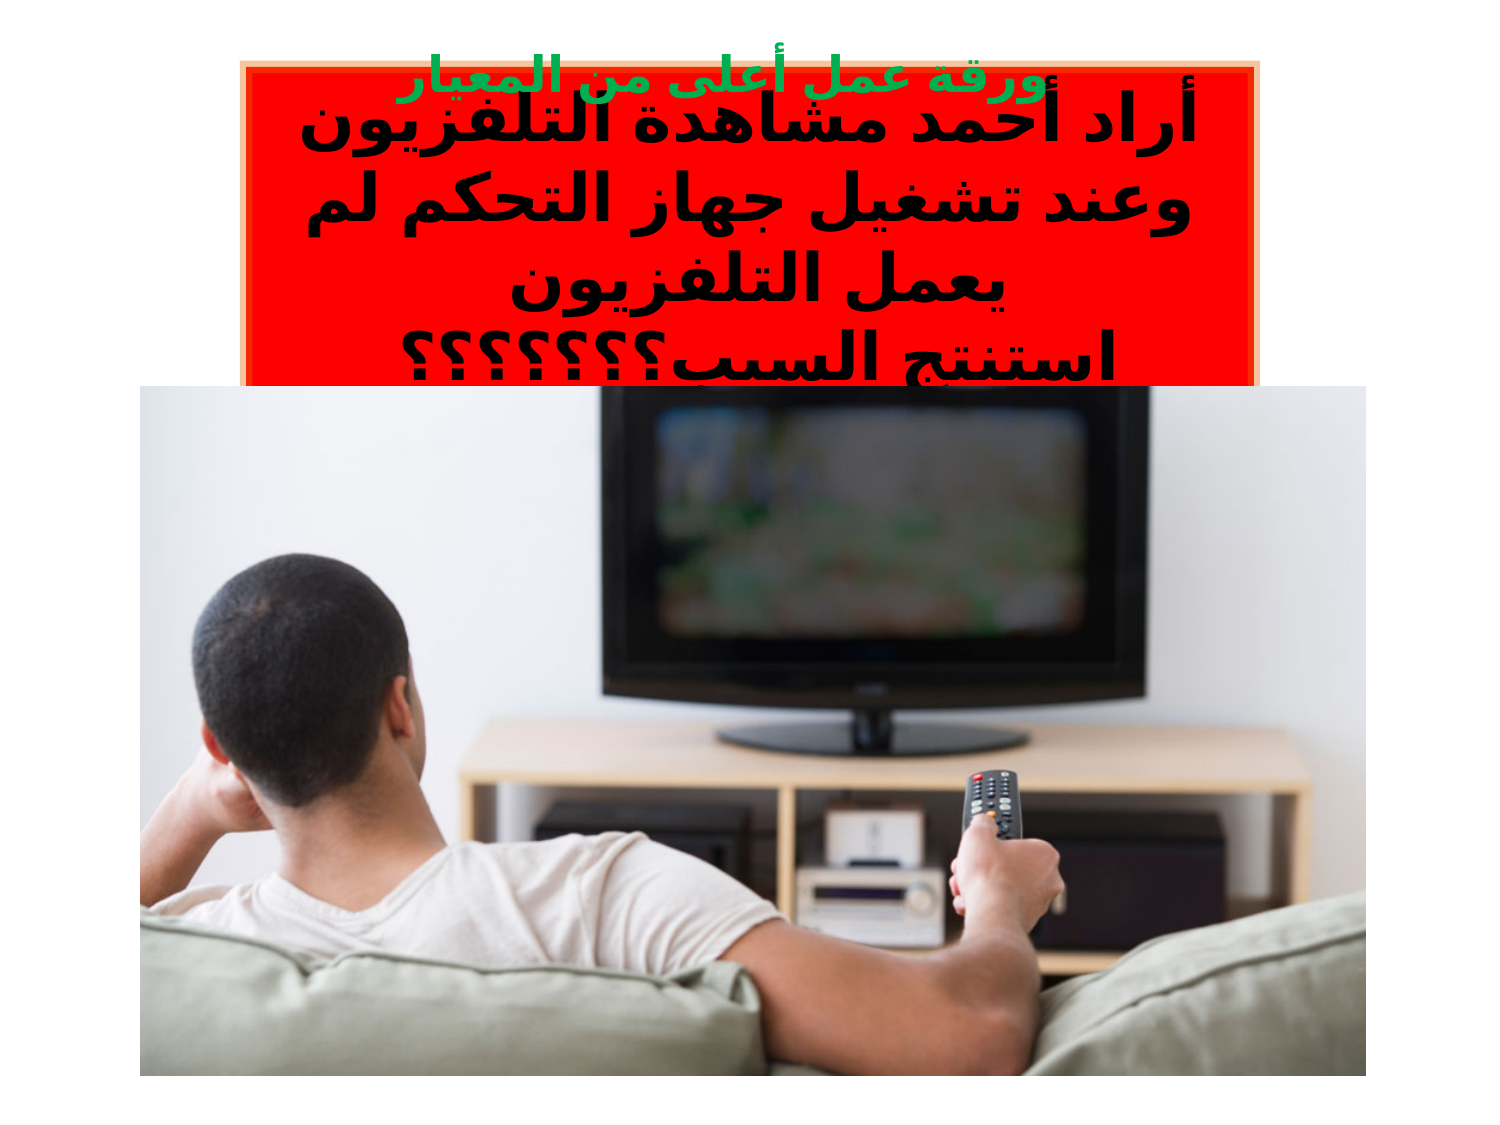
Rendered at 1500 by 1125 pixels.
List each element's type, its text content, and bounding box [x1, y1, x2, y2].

text_box ورقة عمل أعلى من المعيار [222, 35, 1226, 84]
picture [140, 386, 1366, 1076]
text_box أراد أحمد مشاهدة التلفزيون وعند تشغيل جهاز التحكم لم يعمل التلفزيون استنتج السبب؟؟؟؟؟؟؟ [246, 66, 1254, 385]
